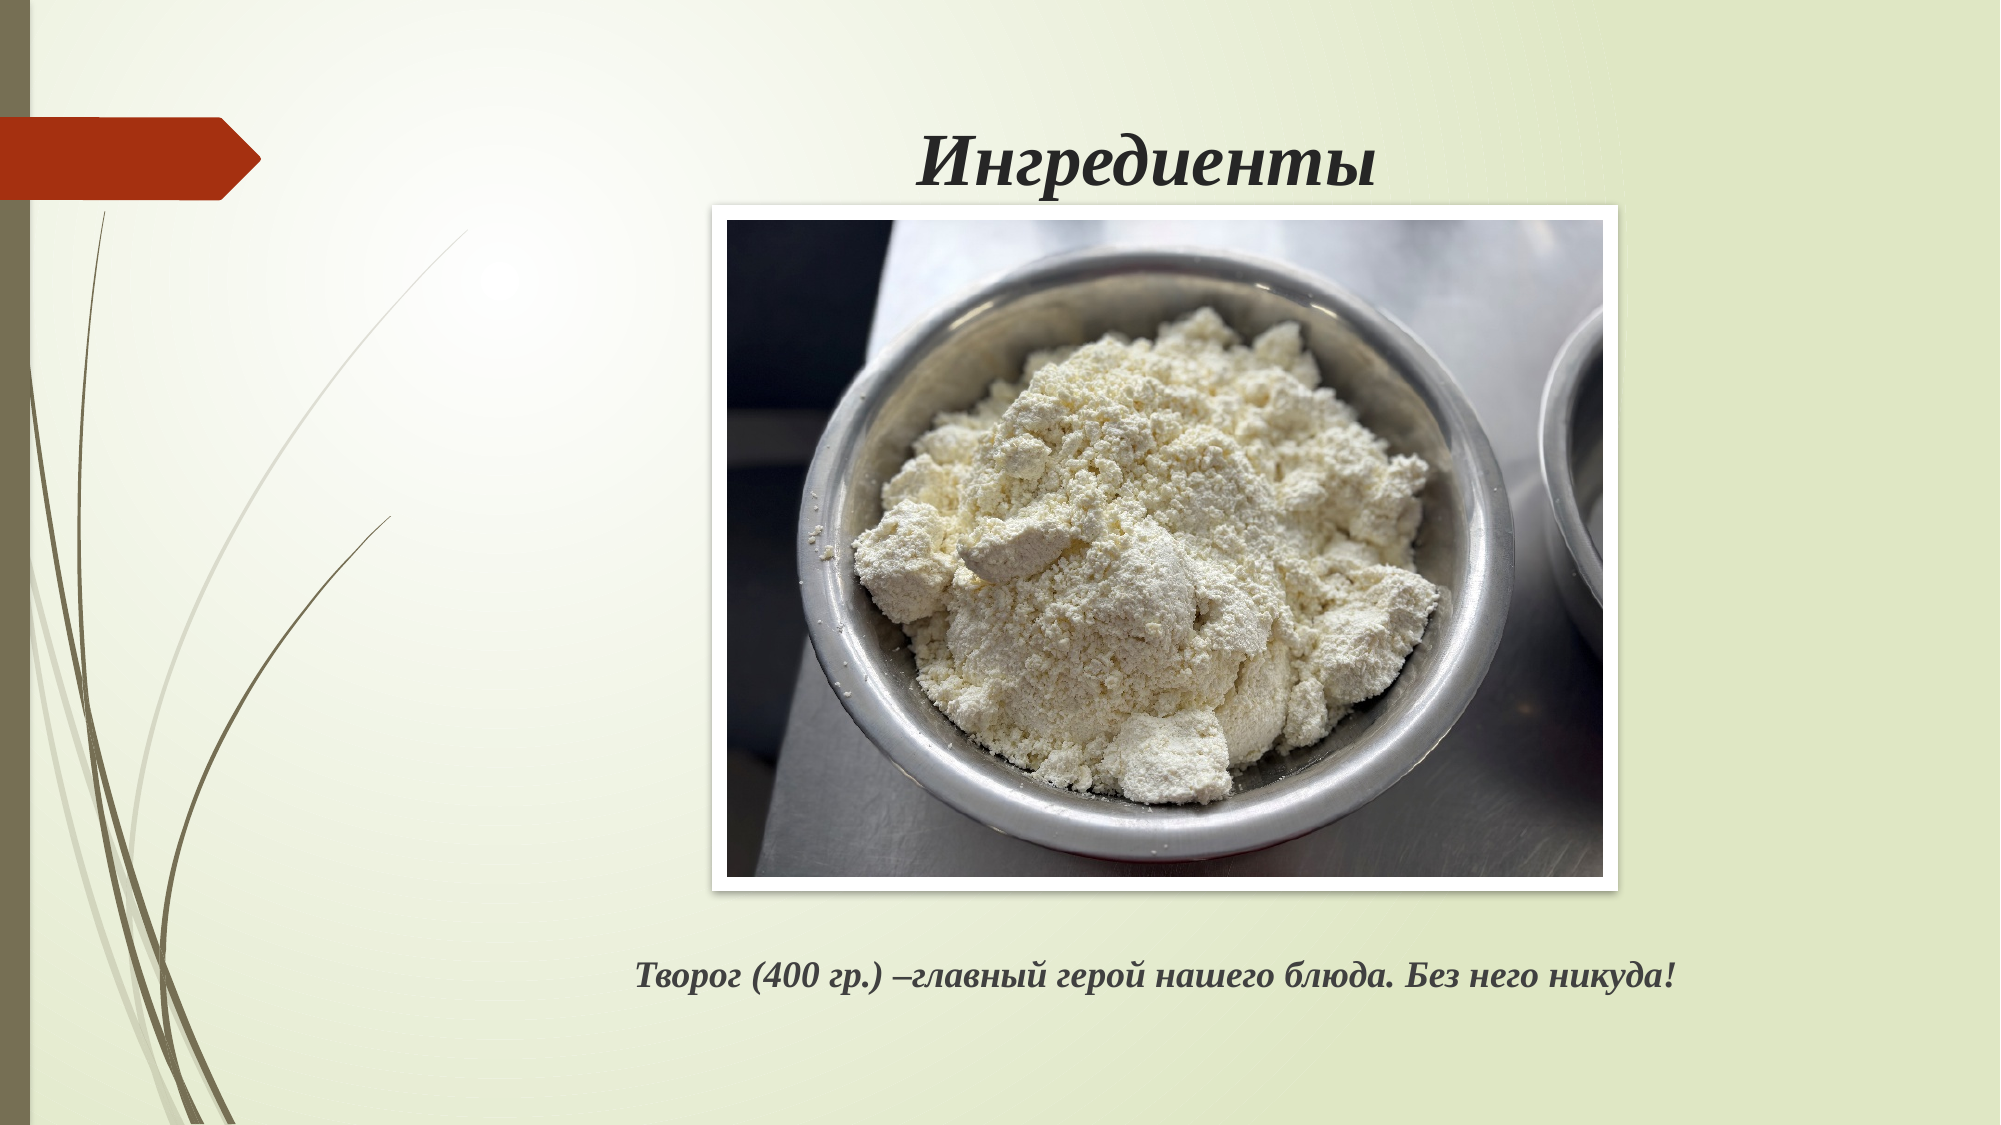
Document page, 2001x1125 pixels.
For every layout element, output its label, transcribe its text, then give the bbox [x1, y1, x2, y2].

list Творог (400 гр.) –главный герой нашего блюда. Без него никуда! [424, 350, 1888, 1068]
title Ингредиенты [425, 102, 1888, 313]
picture [726, 219, 1604, 877]
